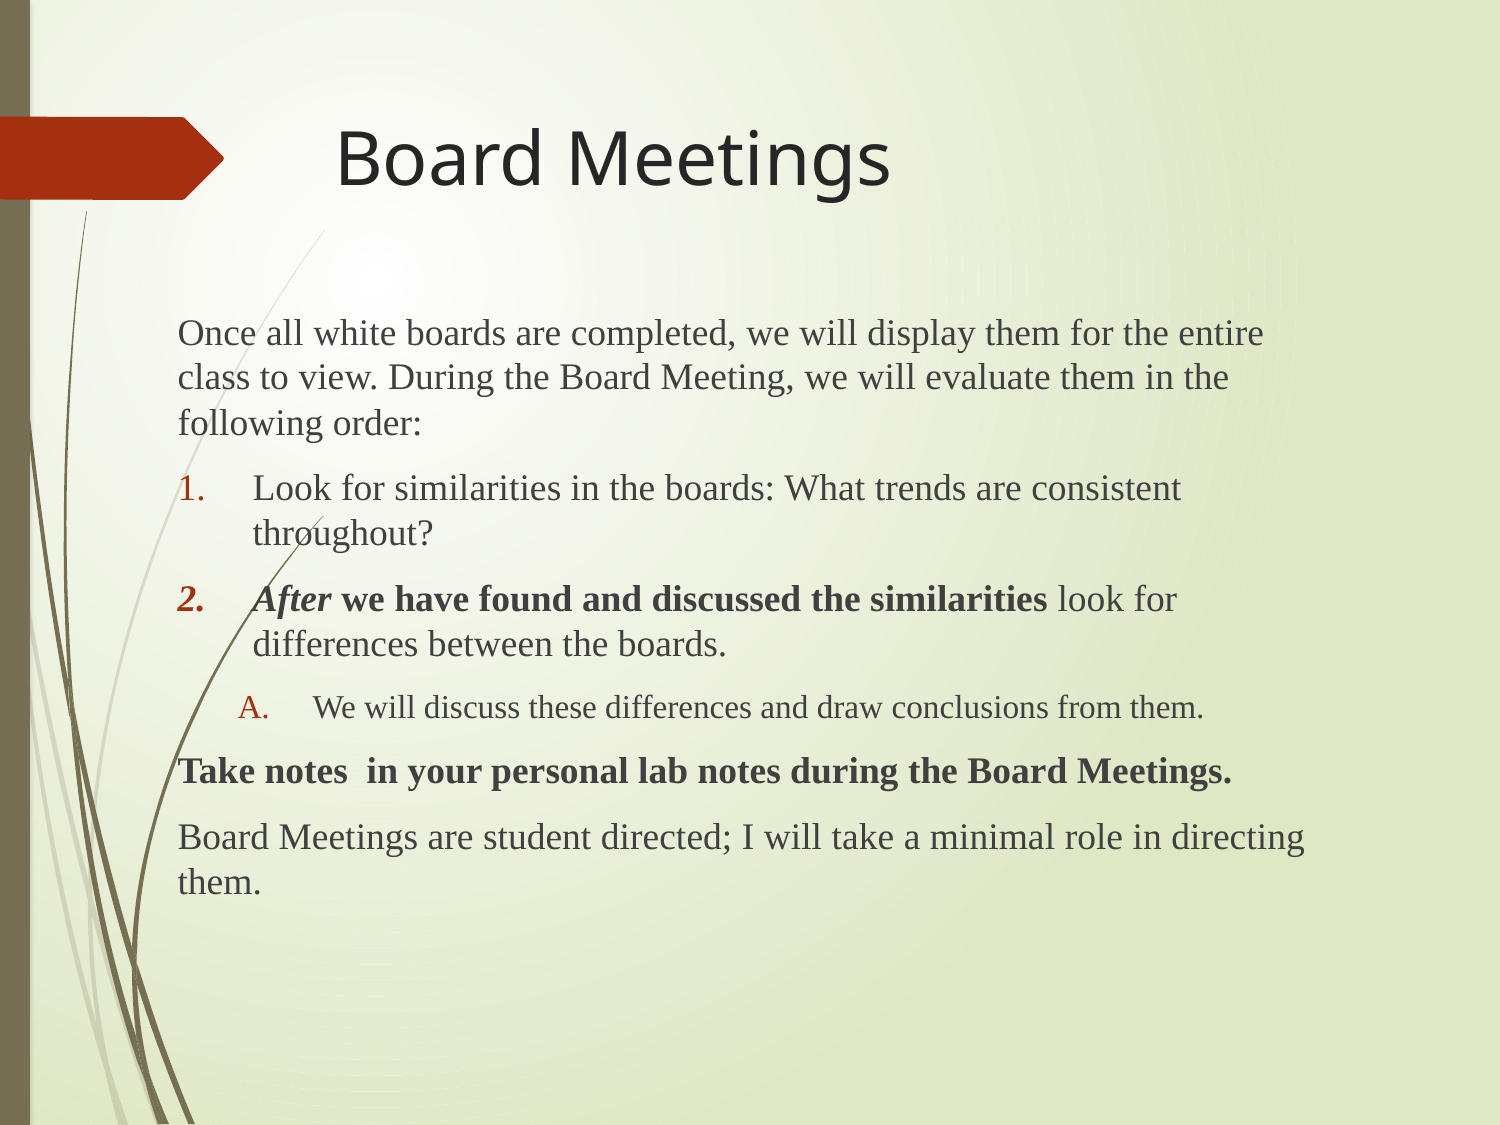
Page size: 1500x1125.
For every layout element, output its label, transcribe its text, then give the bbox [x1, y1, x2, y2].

list Once all white boards are completed, we will display them for the entire class to view. During the Board Meeting, we will evaluate them in the following order: Look for similarities in the boards: What trends are consistent throughout? After we have found and discussed the similarities look for differences between the boards. We will discuss these differences and draw conclusions from them. Take notes in your personal lab notes during the Board Meetings. Board Meetings are student directed; I will take a minimal role in directing them. [162, 299, 1338, 1000]
title Board Meetings [319, 102, 1400, 313]
